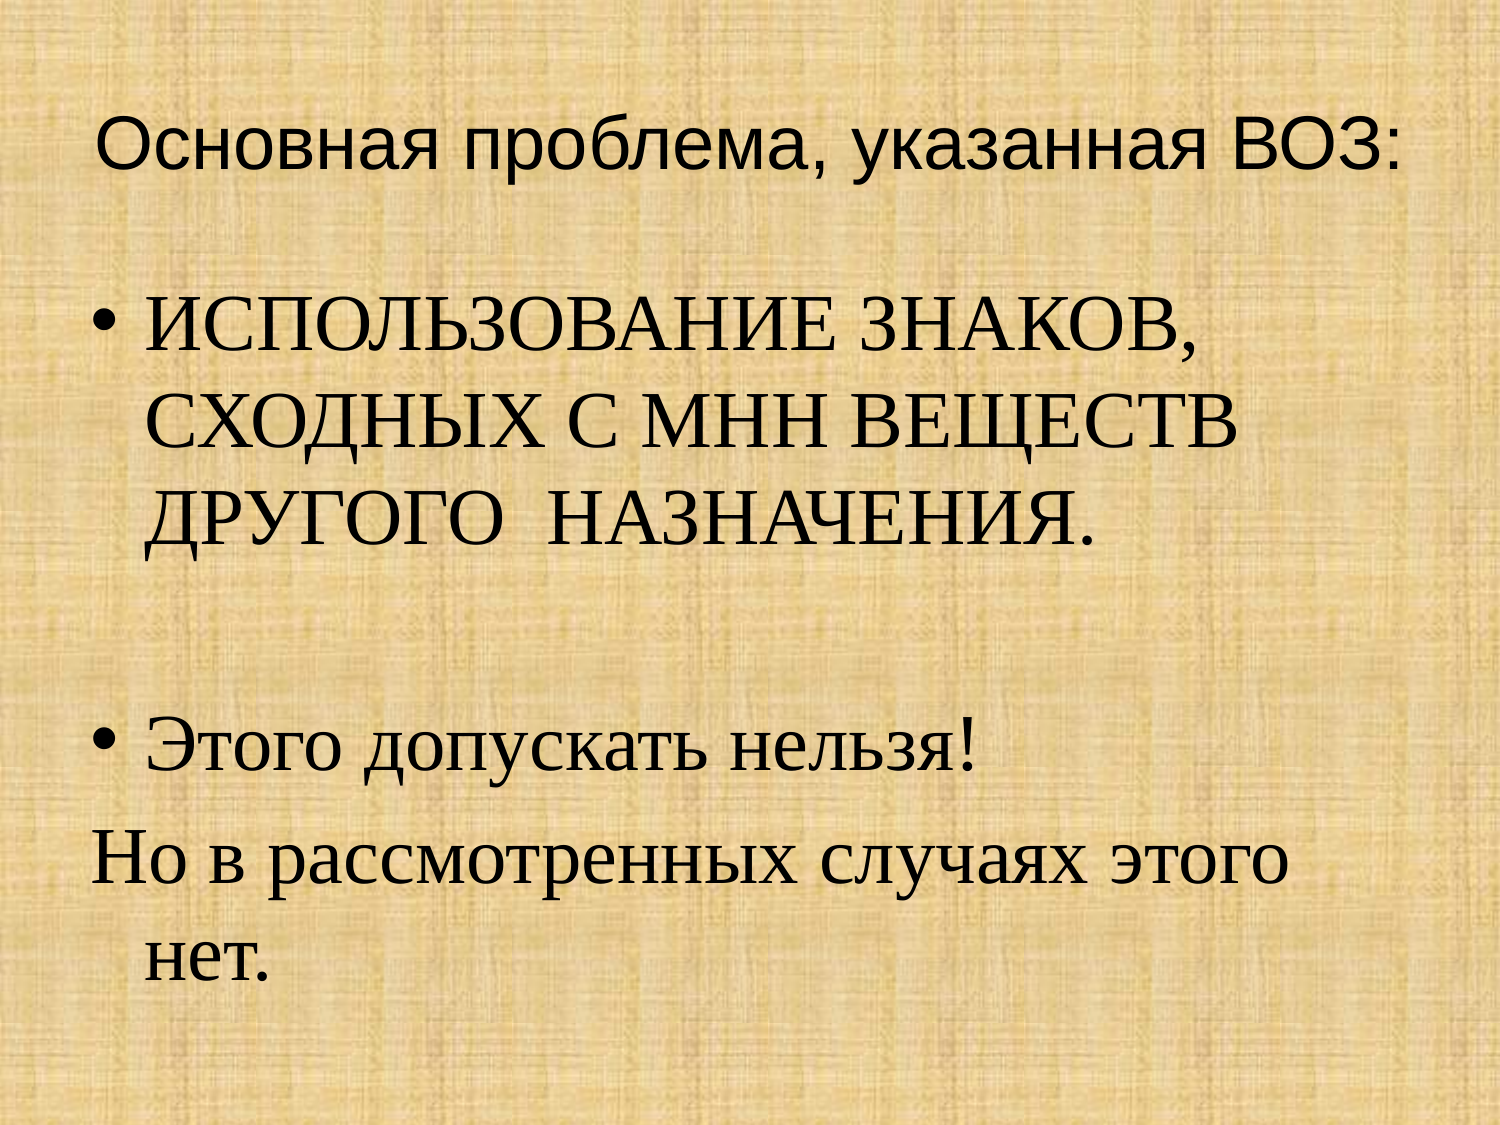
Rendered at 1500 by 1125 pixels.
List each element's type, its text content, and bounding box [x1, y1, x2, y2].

list ИСПОЛЬЗОВАНИЕ ЗНАКОВ, СХОДНЫХ С МНН ВЕЩЕСТВ ДРУГОГО НАЗНАЧЕНИЯ. Этого допускать нельзя! Но в рассмотренных случаях этого нет. [75, 262, 1425, 1005]
title Основная проблема, указанная ВОЗ: [75, 45, 1425, 233]
picture [0, 0, 1500, 1125]
